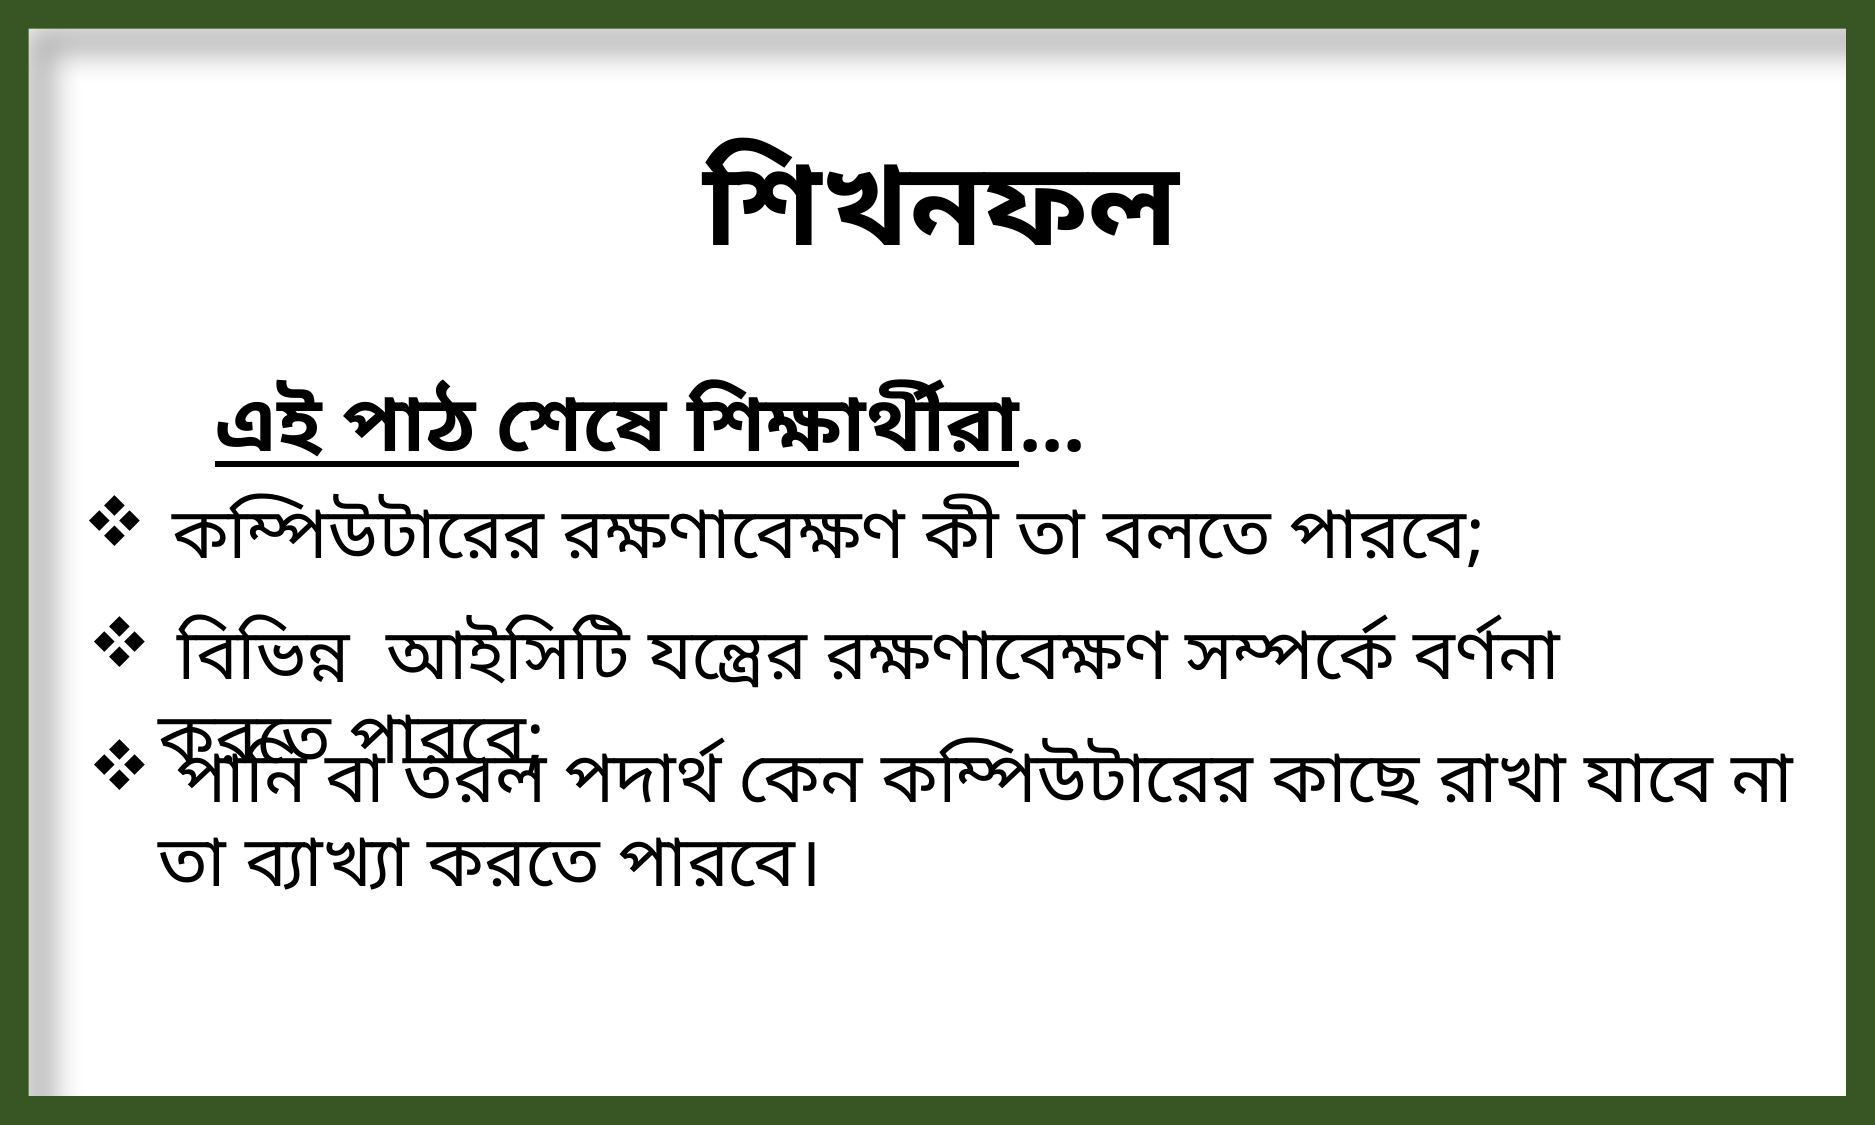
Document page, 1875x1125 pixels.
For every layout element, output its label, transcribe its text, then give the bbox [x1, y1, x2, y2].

text_box পানি বা তরল পদার্থ কেন কম্পিউটারের কাছে রাখা যাবে না তা ব্যাখ্যা করতে পারবে। [73, 724, 1873, 909]
text_box শিখনফল [427, 120, 1456, 276]
text_box কম্পিউটারের রক্ষণাবেক্ষণ কী তা বলতে পারবে; [68, 480, 1718, 580]
text_box বিভিন্ন আইসিটি যন্ত্রের রক্ষণাবেক্ষণ সম্পর্কে বর্ণনা করতে পারবে; [73, 601, 1765, 724]
text_box এই পাঠ শেষে শিক্ষার্থীরা... [139, 365, 1418, 475]
